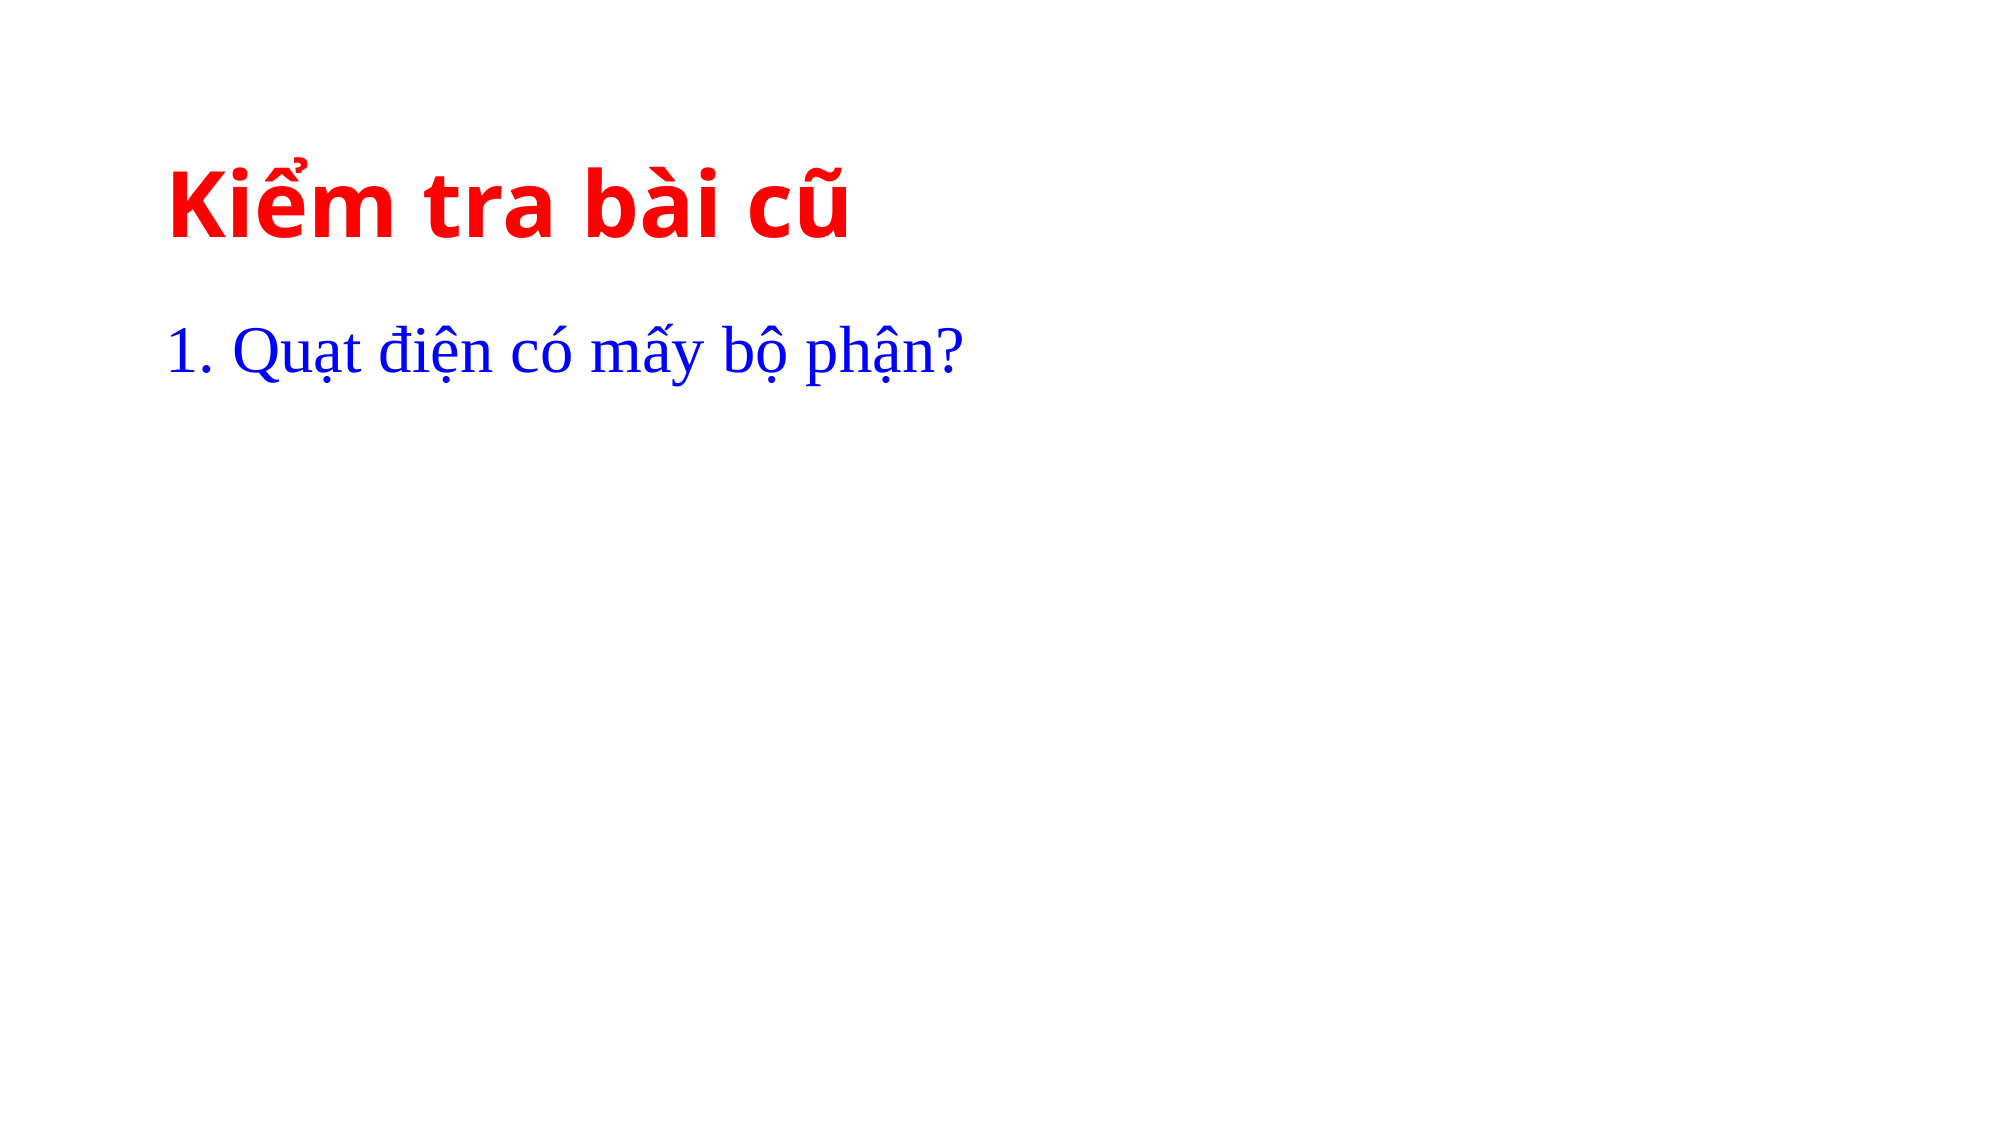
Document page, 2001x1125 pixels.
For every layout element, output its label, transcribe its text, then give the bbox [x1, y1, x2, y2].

text_box 1. Quạt điện có mấy bộ phận? [150, 298, 1180, 394]
text_box Kiểm tra bài cũ [150, 150, 1805, 299]
